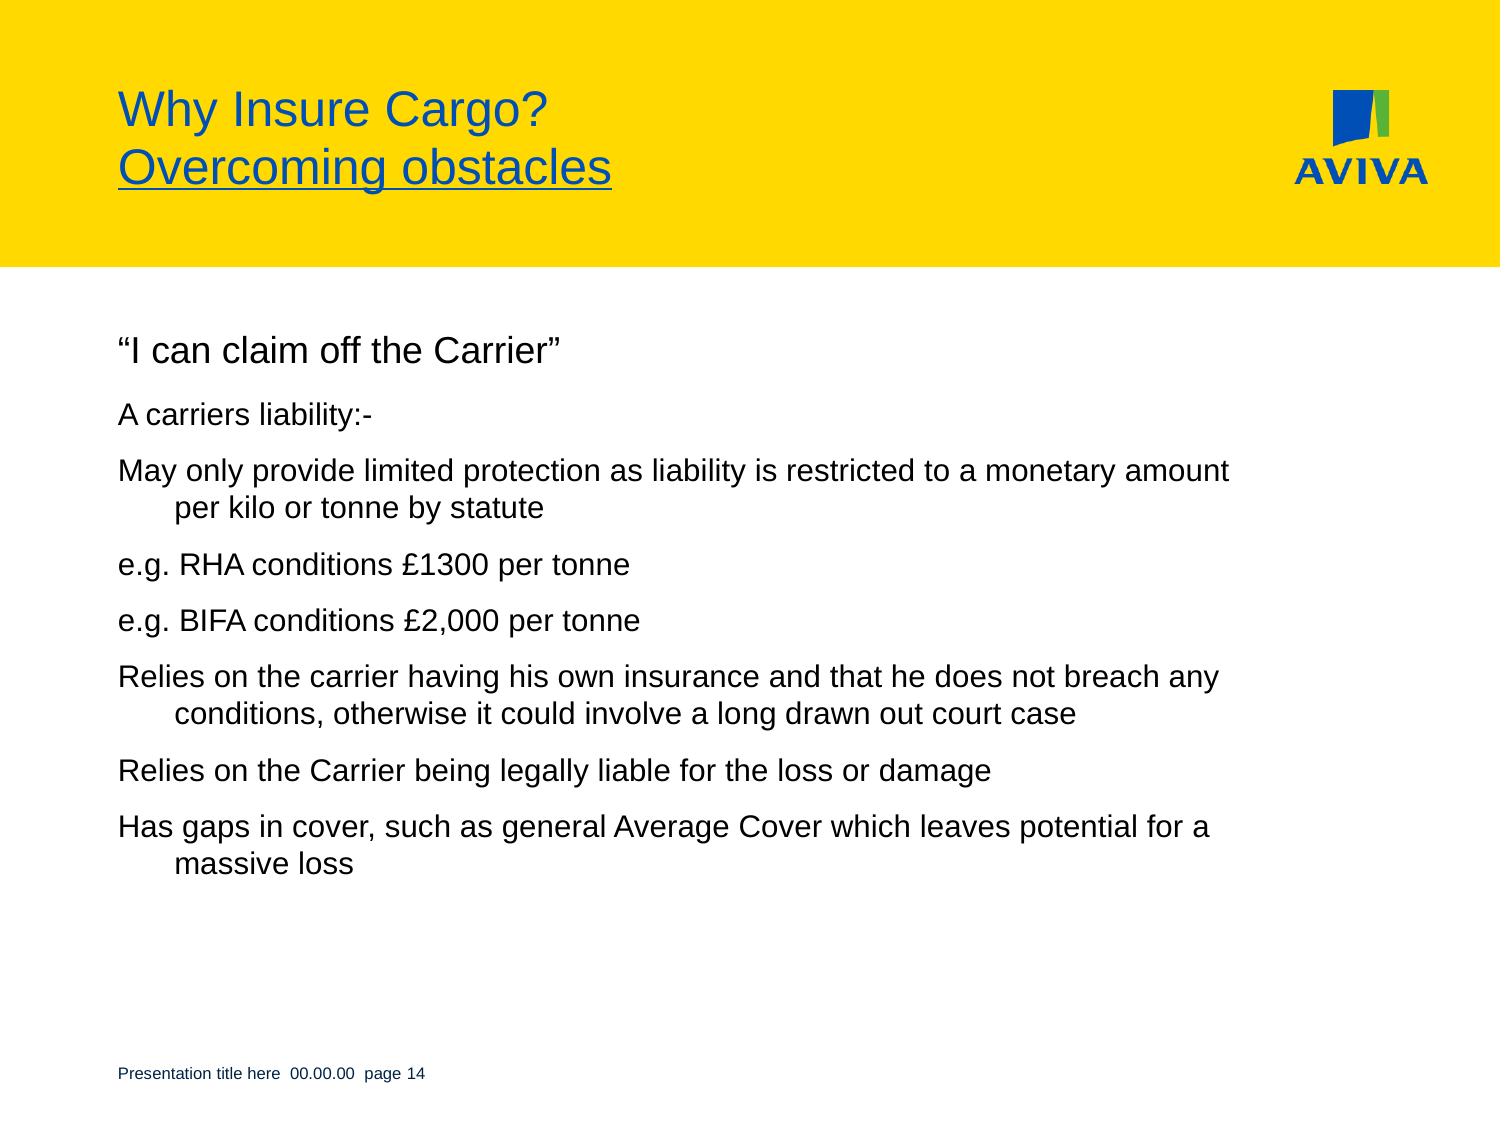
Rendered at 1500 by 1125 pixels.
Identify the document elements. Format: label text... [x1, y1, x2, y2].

picture [1294, 90, 1428, 184]
footer Presentation title here 00.00.00 page 14 [117, 1062, 1382, 1105]
title Why Insure Cargo? Overcoming obstacles [117, 78, 1247, 262]
list “I can claim off the Carrier” A carriers liability:- May only provide limited protection as liability is restricted to a monetary amount per kilo or tonne by statute e.g. RHA conditions £1300 per tonne e.g. BIFA conditions £2,000 per tonne Relies on the carrier having his own insurance and that he does not breach any conditions, otherwise it could involve a long drawn out court case Relies on the Carrier being legally liable for the loss or damage Has gaps in cover, such as general Average Cover which leaves potential for a massive loss [117, 326, 1247, 1024]
